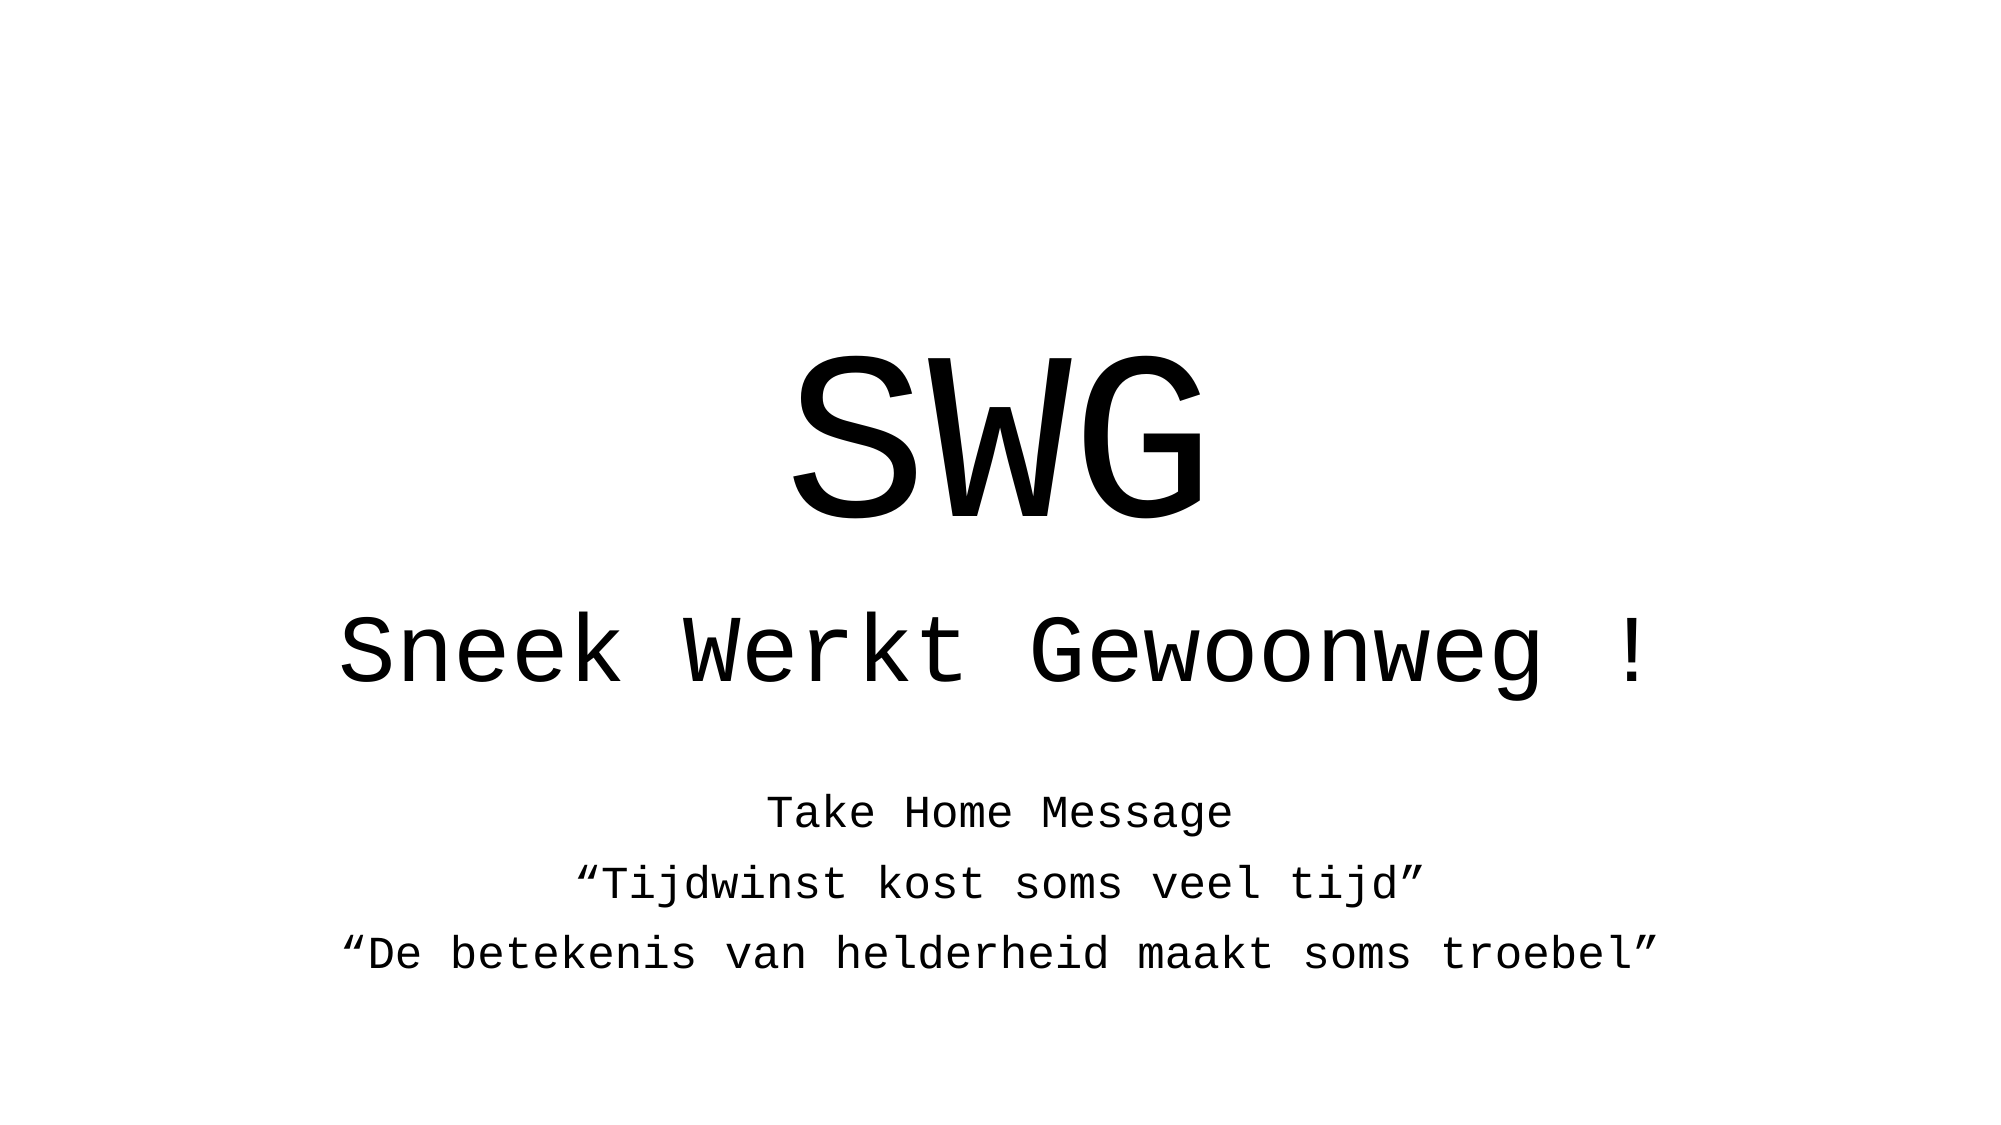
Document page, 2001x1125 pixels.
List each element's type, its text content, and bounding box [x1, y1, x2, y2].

subtitle Sneek Werkt Gewoonweg ! Take Home Message “Tijdwinst kost soms veel tijd” “De betekenis van helderheid maakt soms troebel” [249, 590, 1750, 1049]
title SWG [249, 184, 1750, 576]
